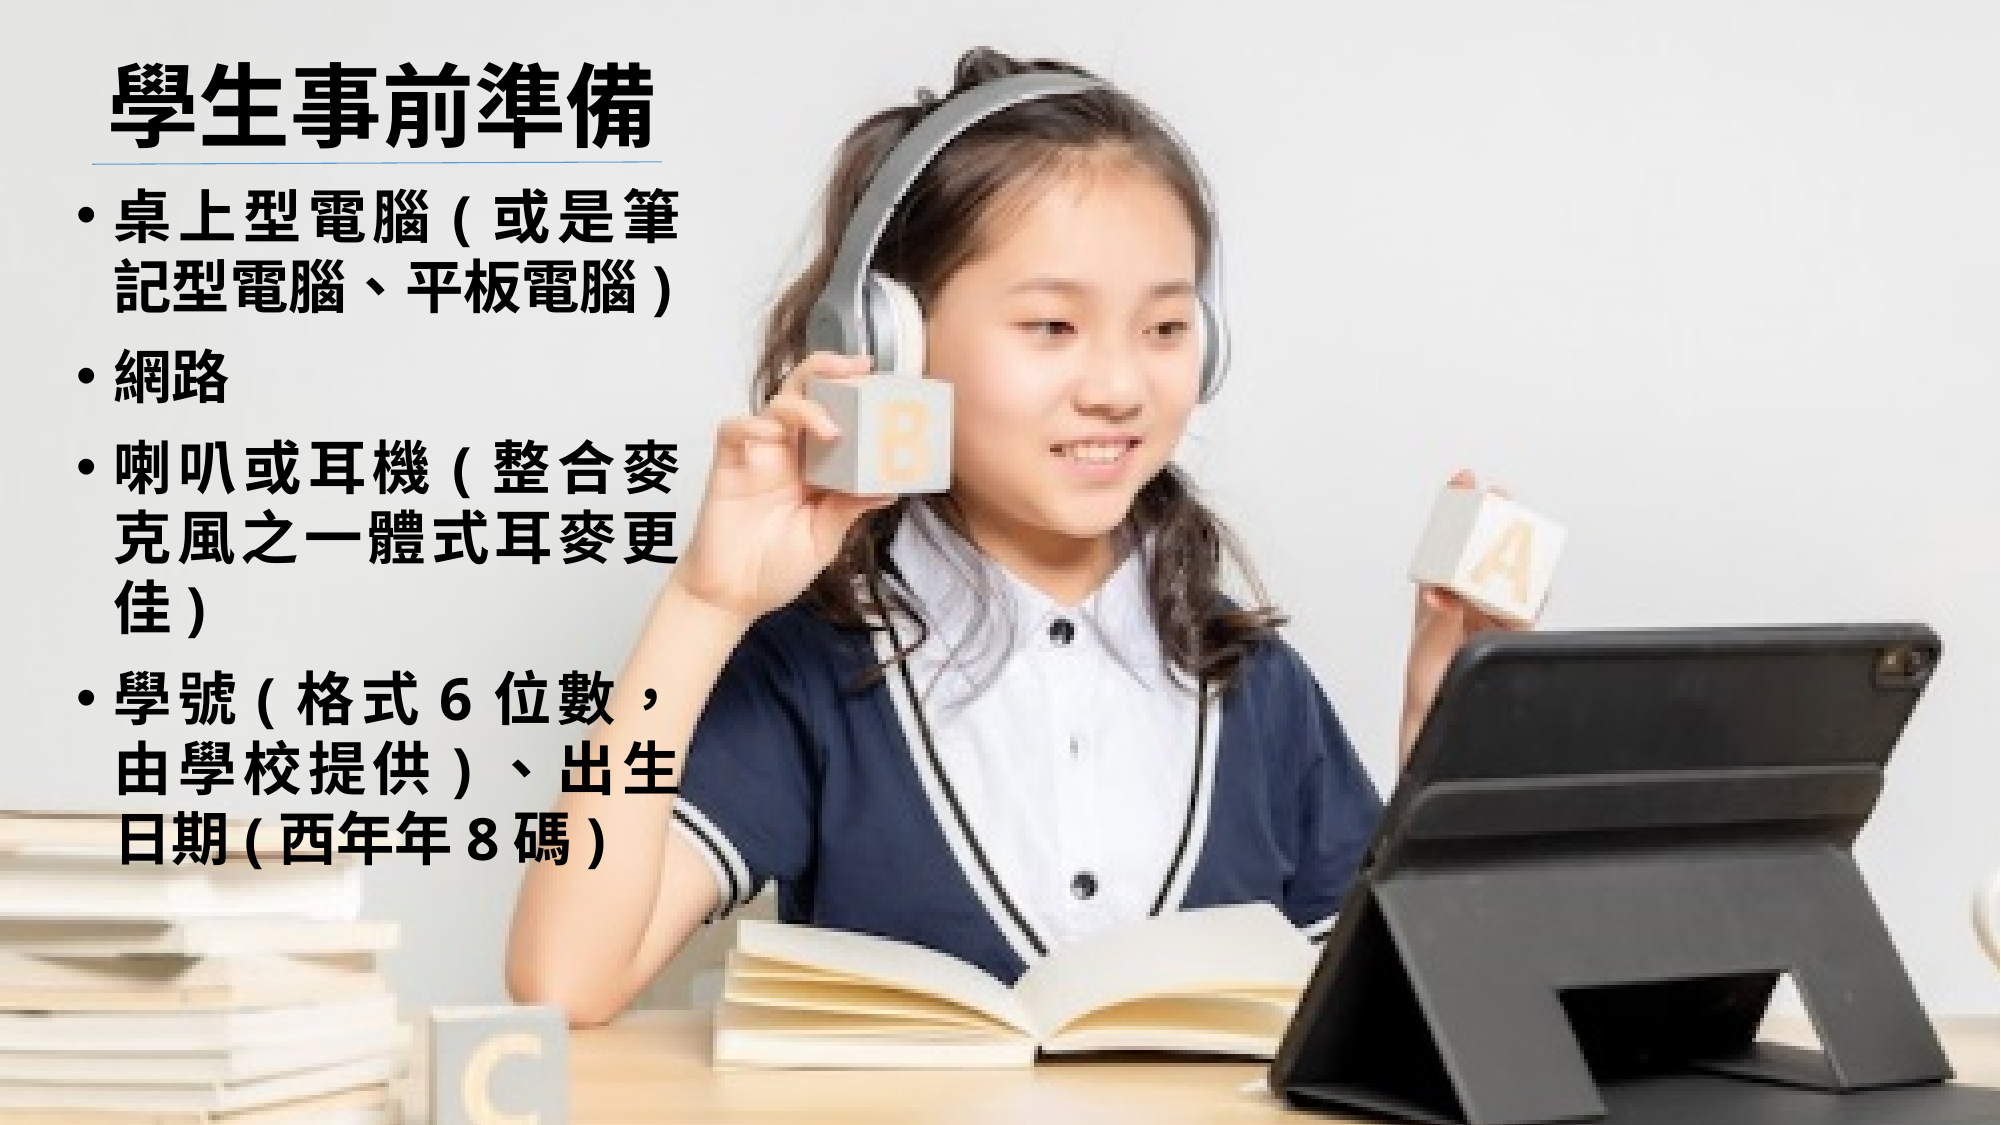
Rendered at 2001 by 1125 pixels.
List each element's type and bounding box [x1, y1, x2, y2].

text_box [92, 161, 662, 165]
picture [0, 0, 2000, 1125]
